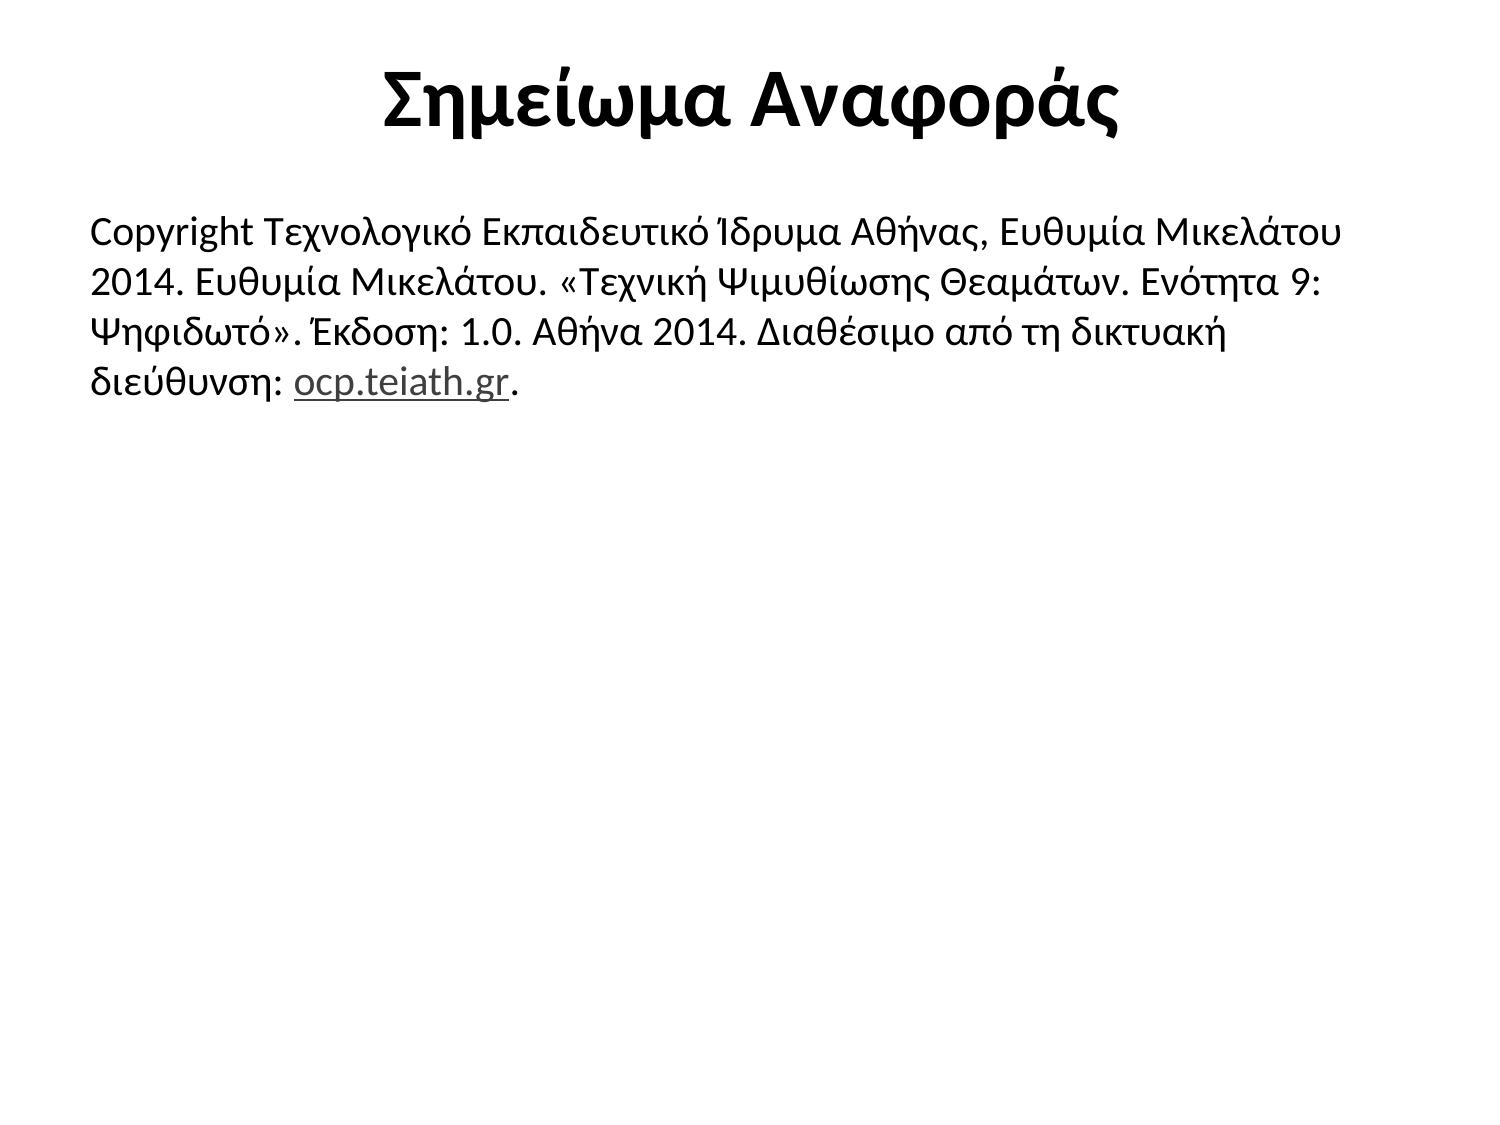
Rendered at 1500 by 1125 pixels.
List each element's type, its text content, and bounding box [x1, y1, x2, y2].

list Copyright Τεχνολογικό Εκπαιδευτικό Ίδρυμα Αθήνας, Ευθυμία Μικελάτου 2014. Ευθυμία Μικελάτου. «Τεχνική Ψιμυθίωσης Θεαμάτων. Ενότητα 9: Ψηφιδωτό». Έκδοση: 1.0. Αθήνα 2014. Διαθέσιμο από τη δικτυακή διεύθυνση: ocp.teiath.gr. [75, 196, 1425, 1024]
title Σημείωμα Αναφοράς [76, 19, 1427, 169]
